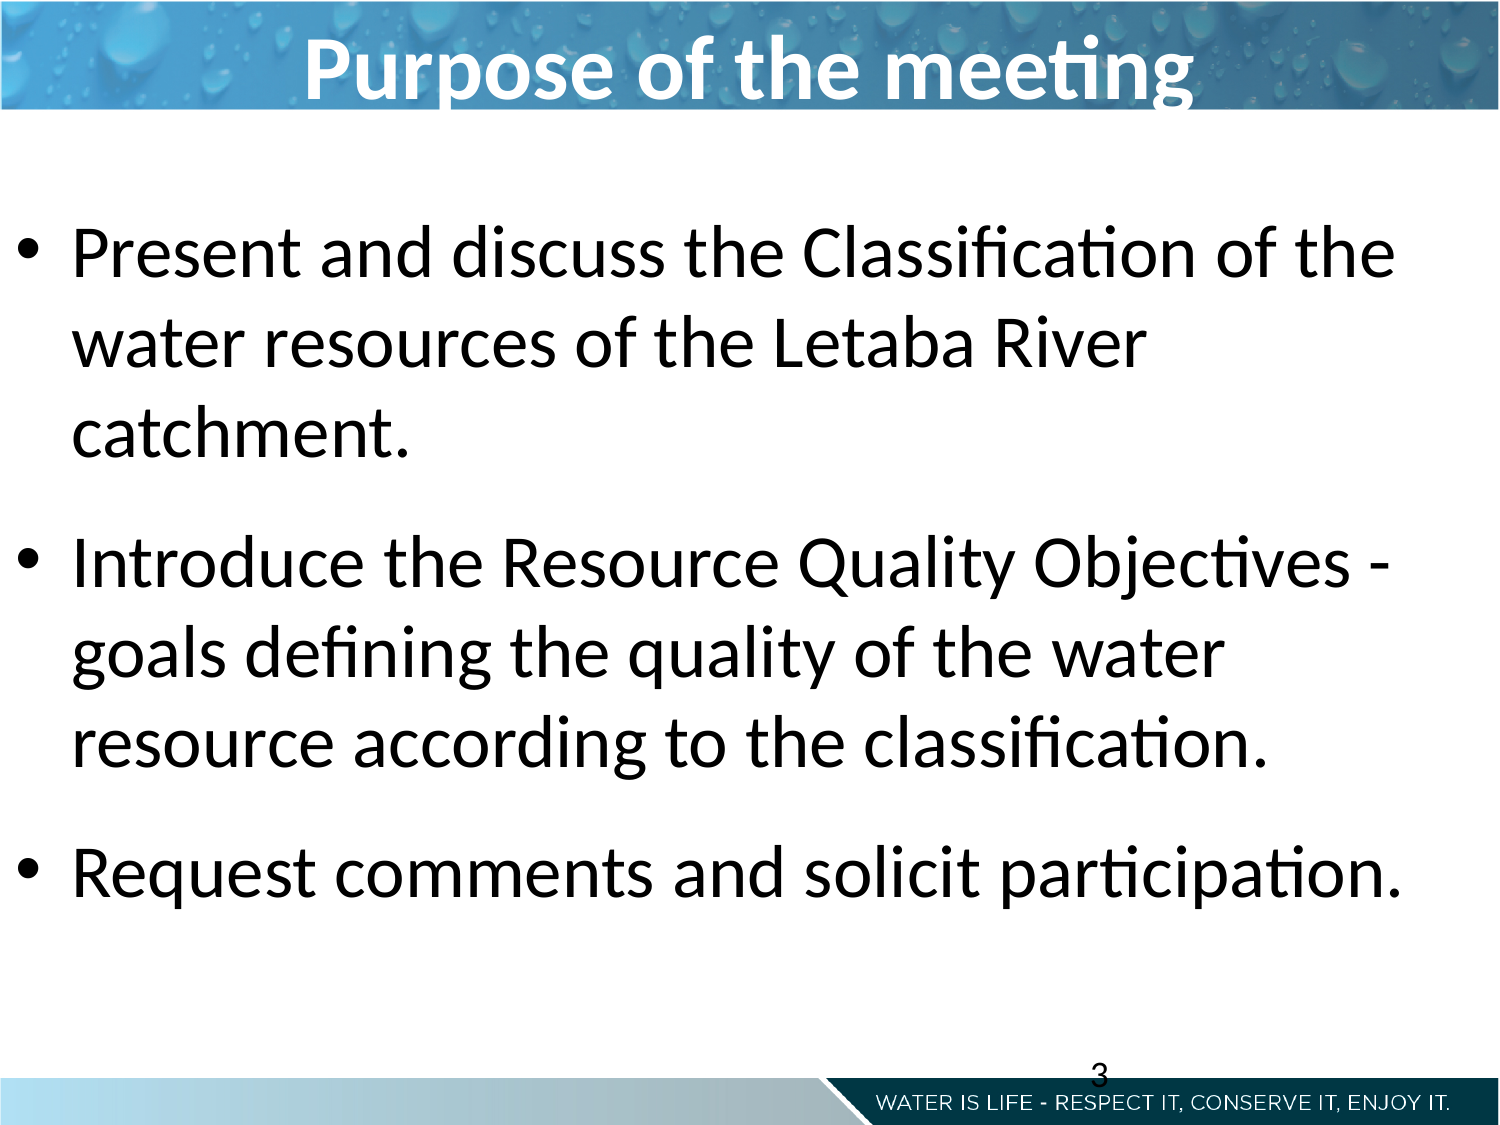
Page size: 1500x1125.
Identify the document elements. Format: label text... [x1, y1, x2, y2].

list Present and discuss the Classification of the water resources of the Letaba River catchment. Introduce the Resource Quality Objectives - goals defining the quality of the water resource according to the classification. Request comments and solicit participation. [0, 194, 1472, 953]
title Purpose of the meeting [75, 0, 1425, 129]
picture [1057, 1096, 1064, 1109]
picture [0, 0, 1500, 1125]
slide_number 3 [1074, 1042, 1425, 1103]
